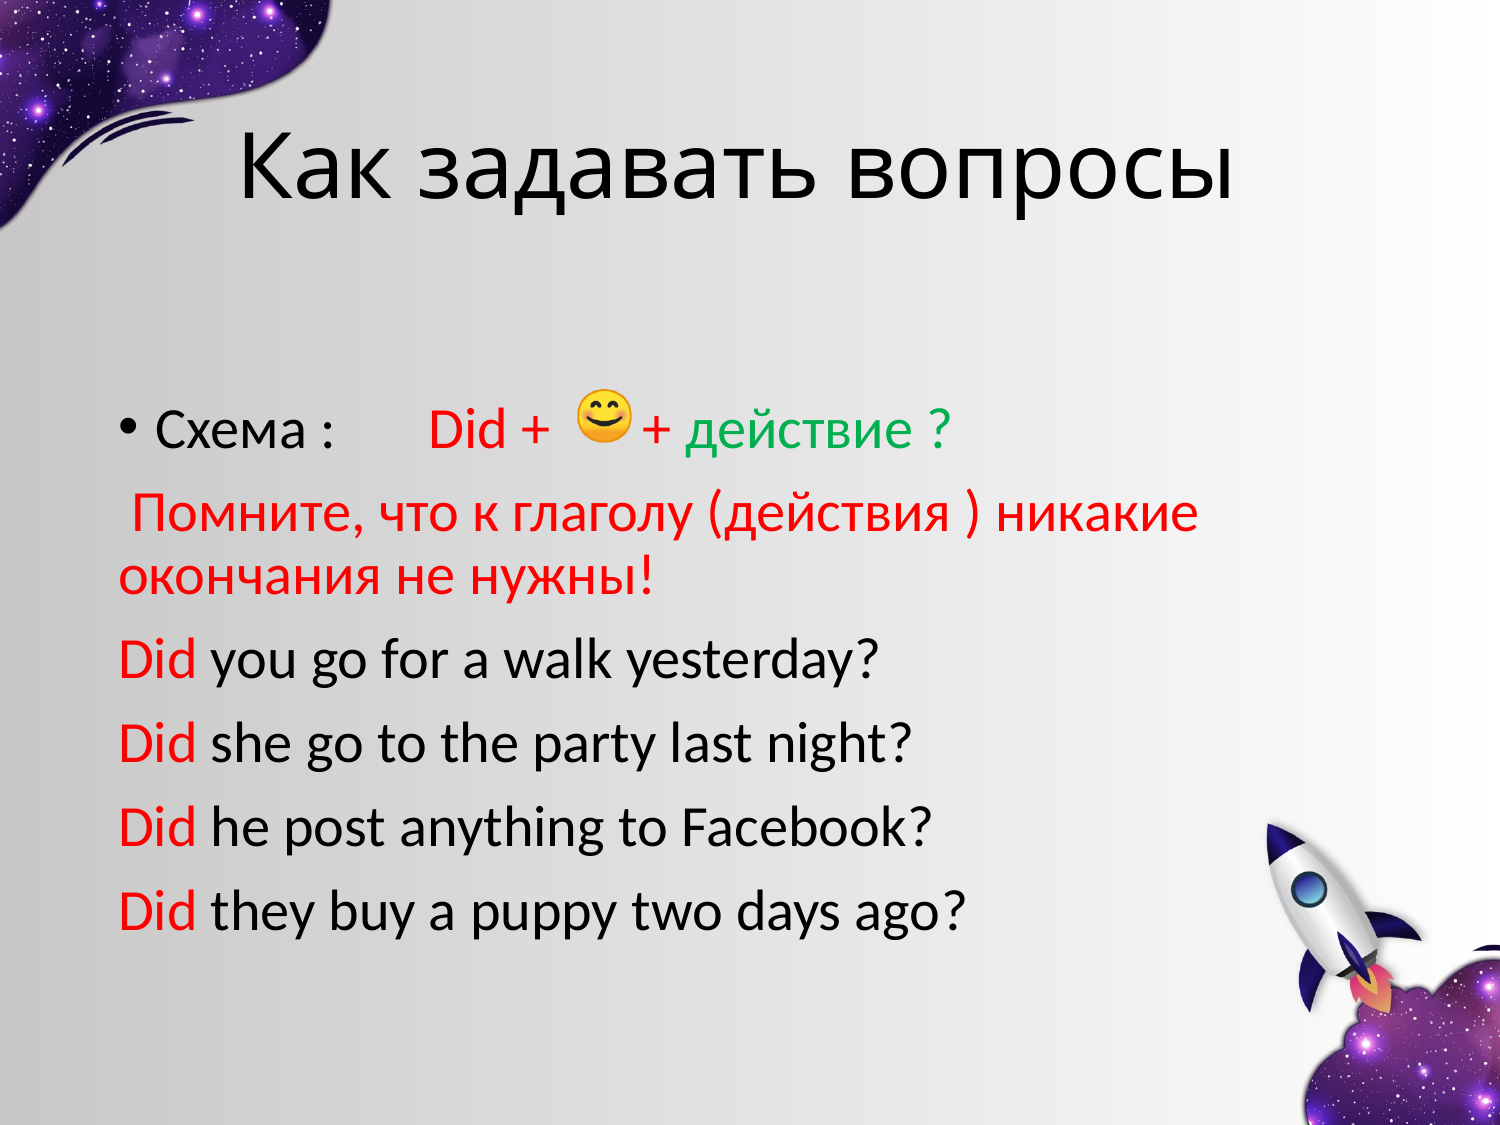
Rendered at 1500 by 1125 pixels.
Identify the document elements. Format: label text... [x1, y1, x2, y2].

title Как задавать вопросы [103, 59, 1397, 278]
list Схема : Did + + действие ? Помните, что к глаголу (действия ) никакие окончания не нужны! Did you go for a walk yesterday? Did she go to the party last night? Did he post anything to Facebook? Did they buy a puppy two days ago? [103, 299, 1397, 1014]
picture [0, 0, 1500, 1125]
